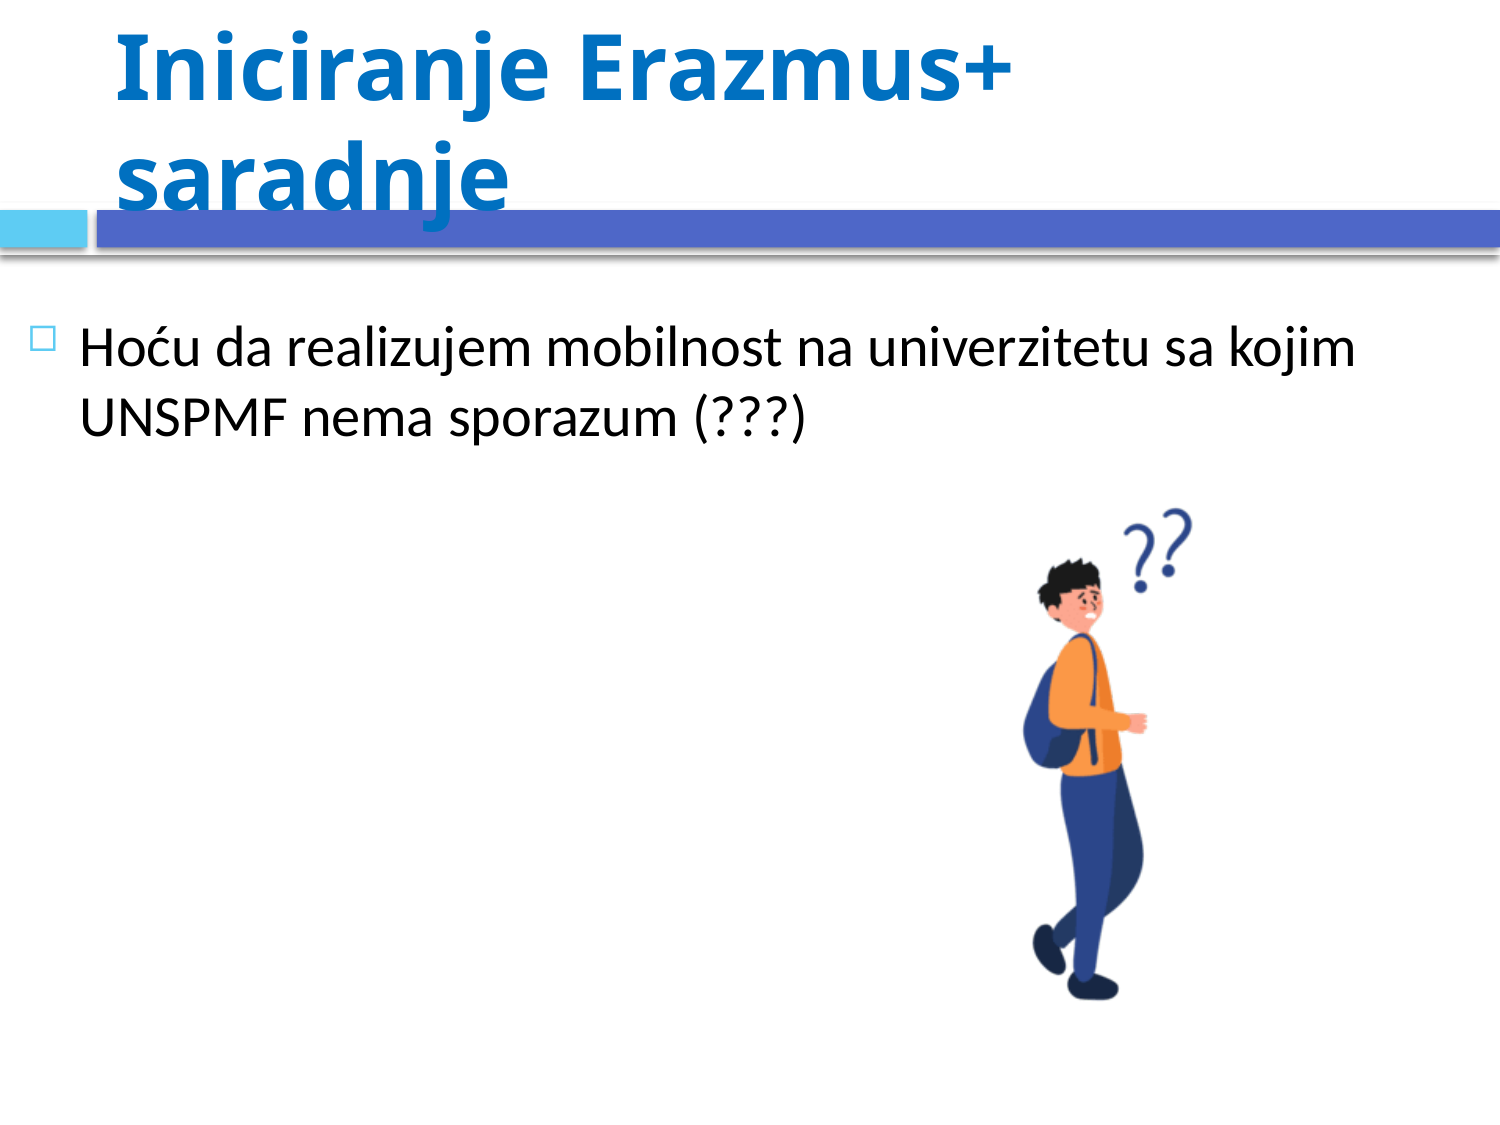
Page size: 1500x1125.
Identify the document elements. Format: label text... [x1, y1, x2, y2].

picture [799, 474, 1363, 1038]
list Hoću da realizujem mobilnost na univerzitetu sa kojim UNSPMF nema sporazum (???) [12, 300, 1400, 475]
title Iniciranje Erazmus+ saradnje [100, 37, 1438, 200]
